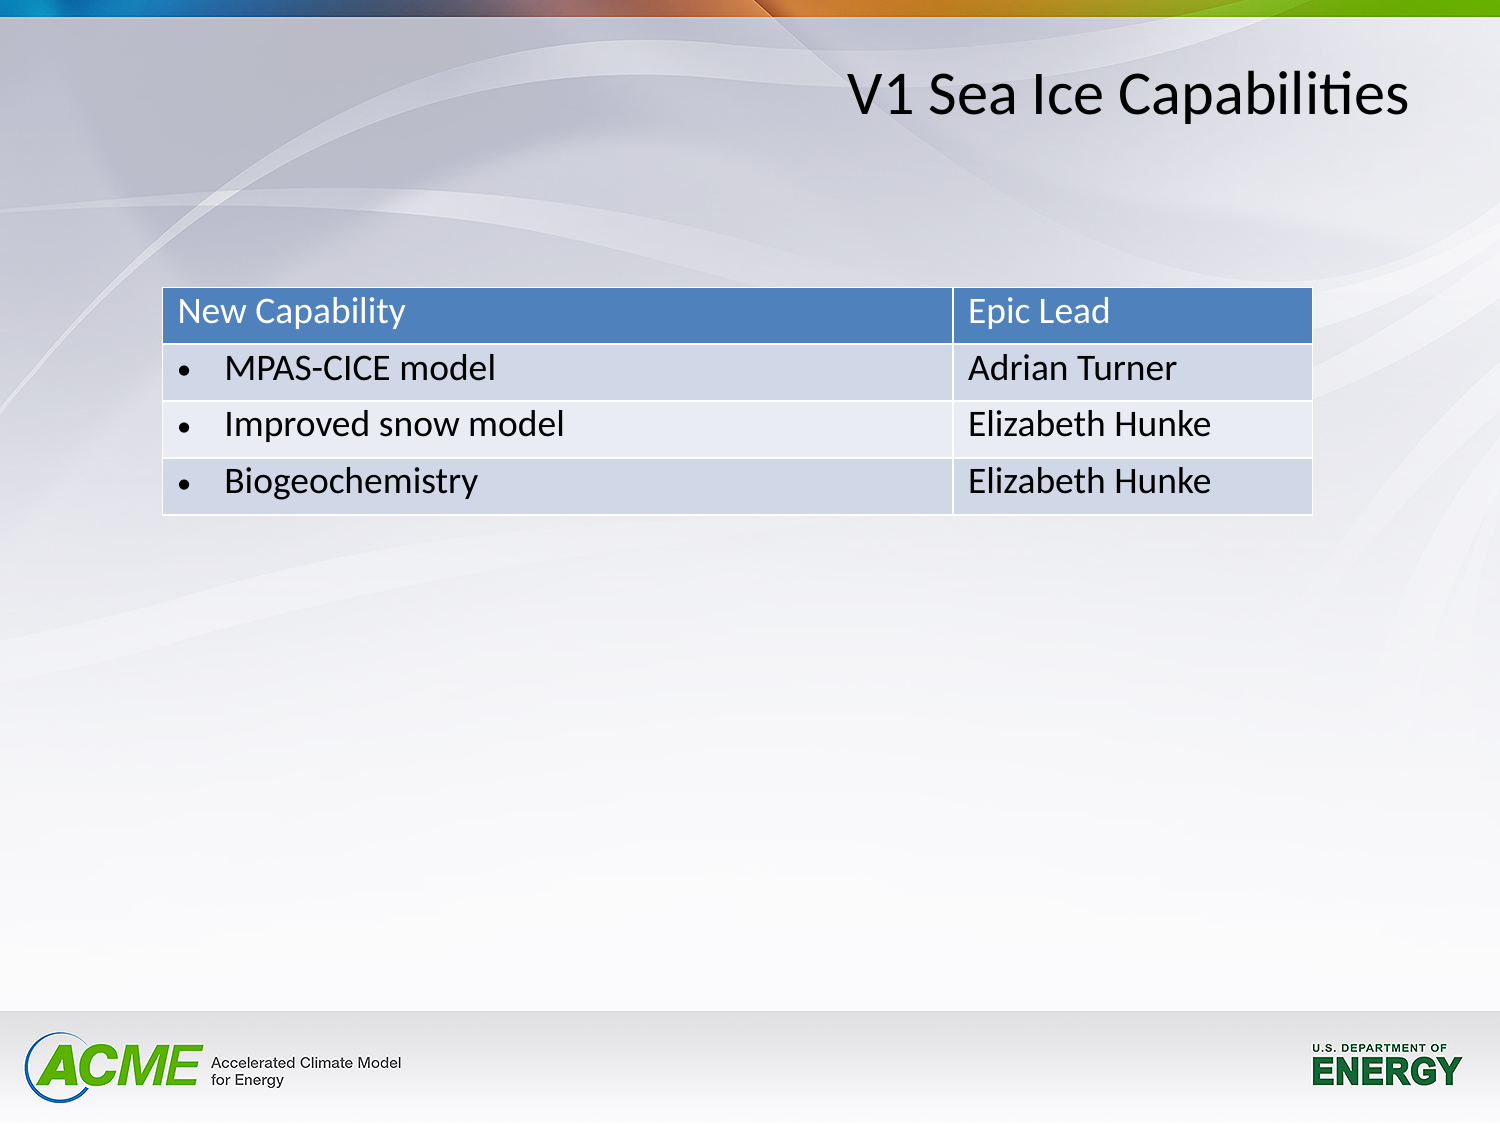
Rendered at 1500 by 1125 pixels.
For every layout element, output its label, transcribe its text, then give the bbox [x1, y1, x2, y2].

table_cell Improved snow model [163, 402, 952, 457]
table_cell Elizabeth Hunke [954, 459, 1312, 514]
table_cell Adrian Turner [954, 345, 1312, 400]
table_header New Capability [163, 288, 952, 343]
picture [0, 0, 1500, 1123]
table_cell Biogeochemistry [163, 459, 952, 514]
title V1 Sea Ice Capabilities [75, 45, 1425, 136]
table_header Epic Lead [954, 288, 1312, 343]
table_cell Elizabeth Hunke [954, 402, 1312, 457]
table_cell MPAS-CICE model [163, 345, 952, 400]
